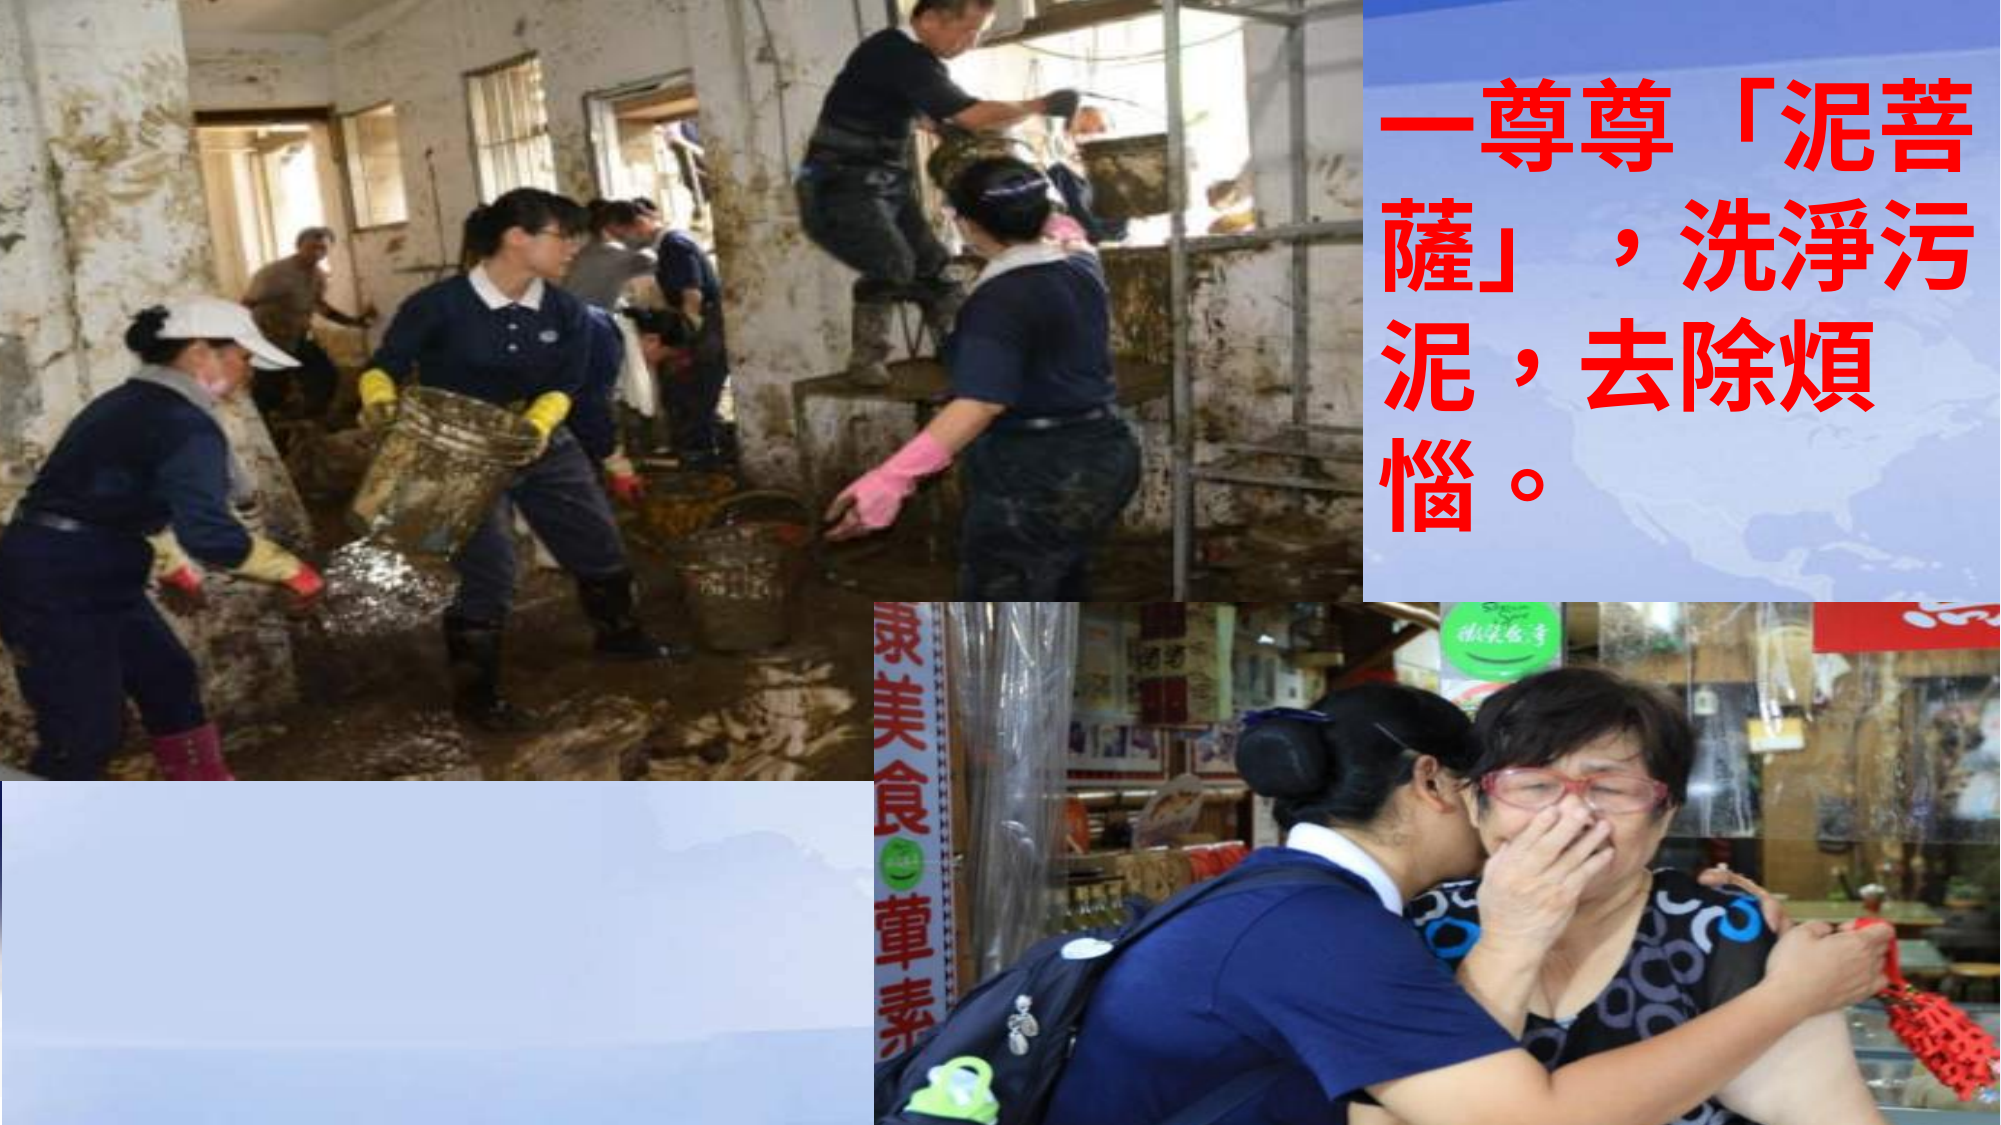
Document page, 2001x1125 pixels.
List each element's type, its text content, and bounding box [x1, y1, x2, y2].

title 一尊尊「泥菩薩」，洗淨污泥，去除煩惱。 [1363, 115, 2000, 492]
picture [0, 0, 2001, 1125]
